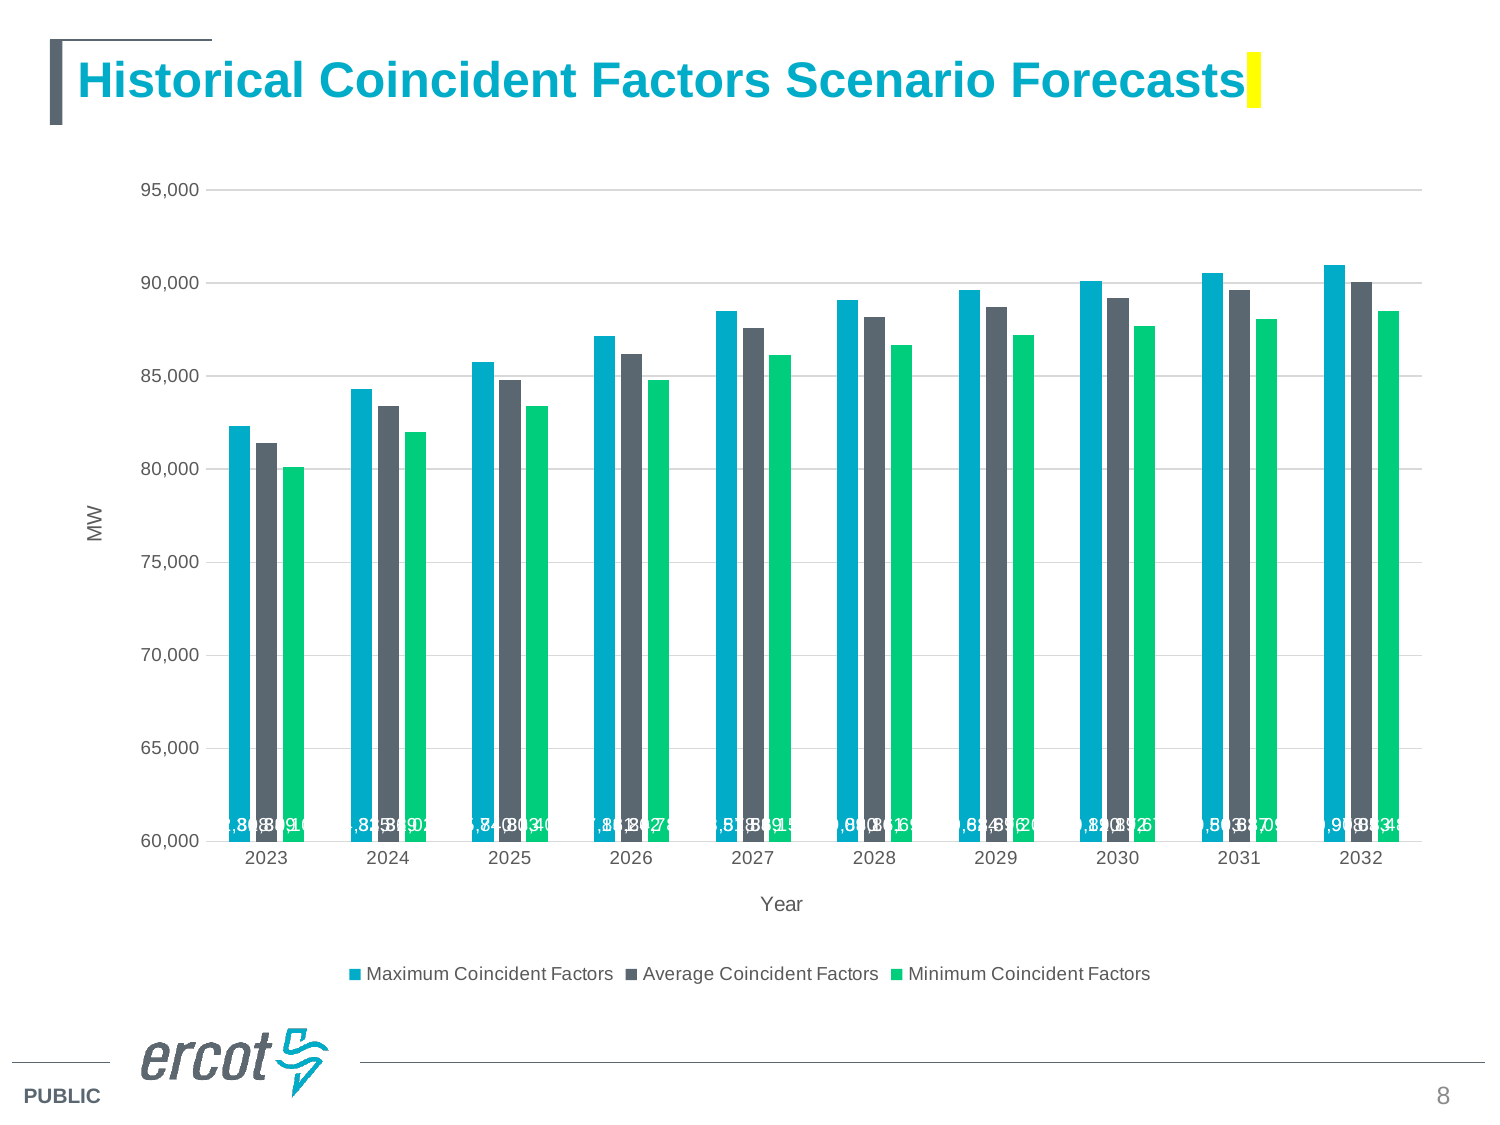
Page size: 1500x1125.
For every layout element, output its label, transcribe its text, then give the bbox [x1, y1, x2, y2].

title Historical Coincident Factors Scenario Forecasts [62, 39, 1450, 125]
slide_number 8 [1400, 1076, 1488, 1113]
chart [49, 162, 1451, 992]
picture [137, 1024, 332, 1100]
